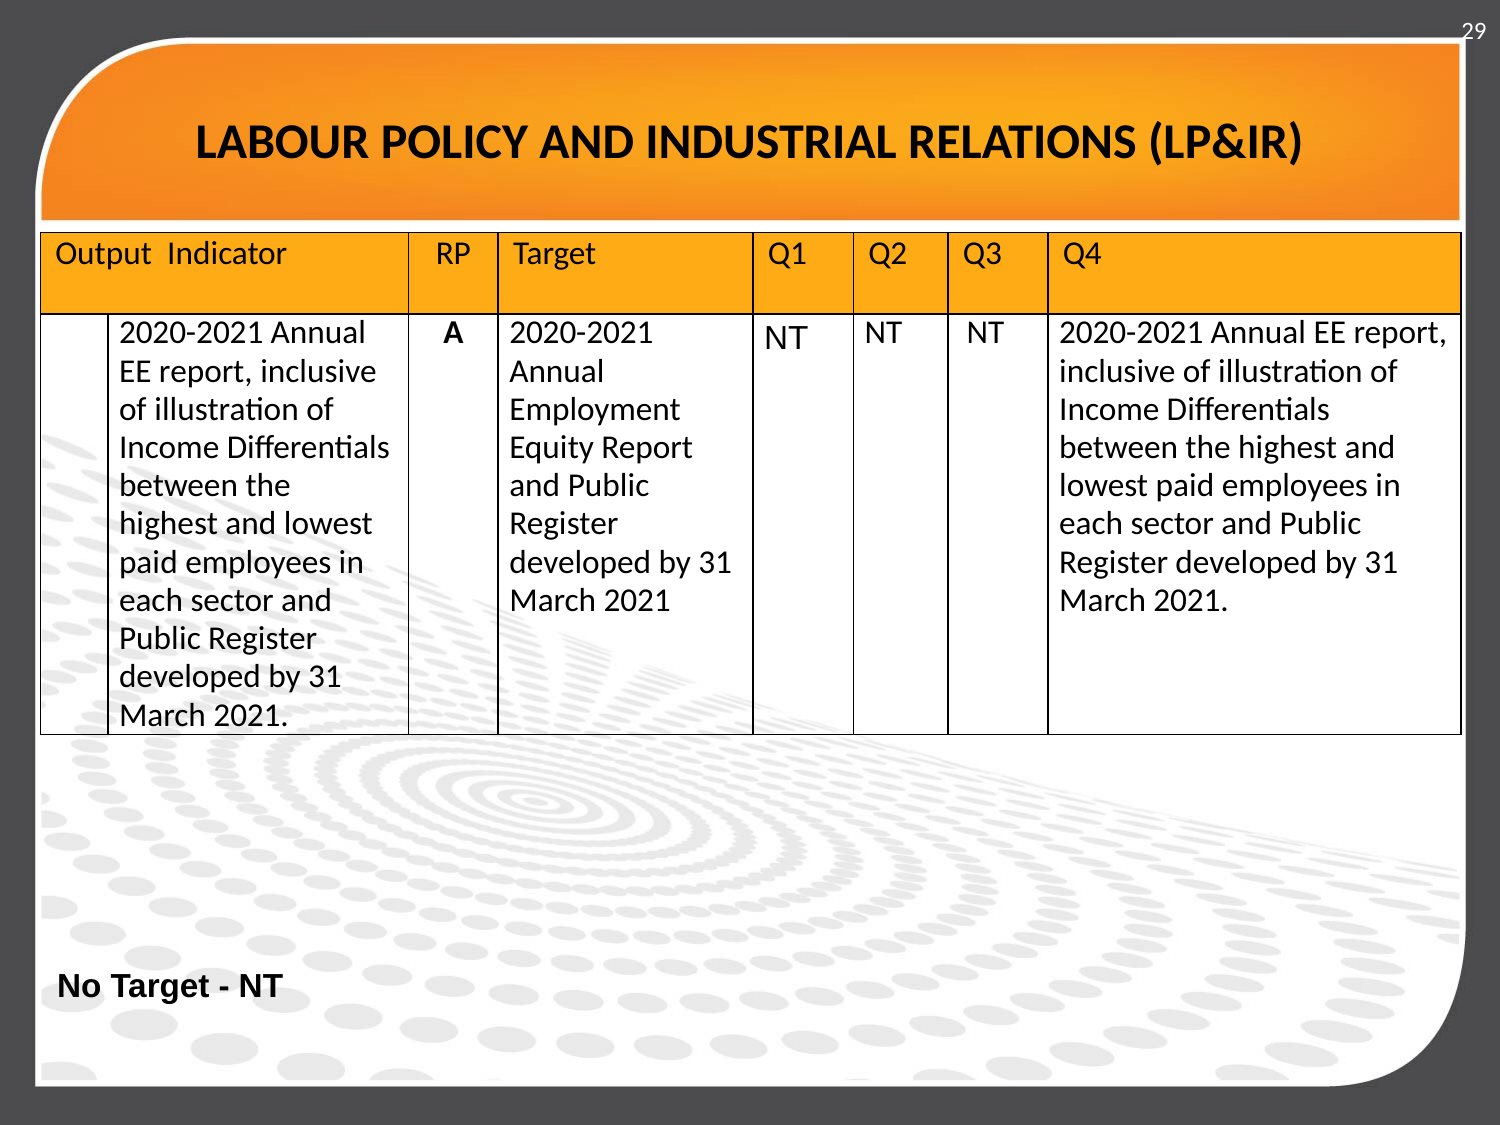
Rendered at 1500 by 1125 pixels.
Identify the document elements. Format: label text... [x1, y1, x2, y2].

table_header Q1 [754, 233, 853, 313]
table_header Q3 [949, 233, 1047, 313]
table_header Q4 [1049, 233, 1460, 313]
table_cell NT [854, 315, 947, 734]
table_cell 2020-2021 Annual EE report, inclusive of illustration of Income Differentials between the highest and lowest paid employees in each sector and Public Register developed by 31 March 2021. [1049, 315, 1460, 734]
table_cell 2020-2021 Annual EE report, inclusive of illustration of Income Differentials between the highest and lowest paid employees in each sector and Public Register developed by 31 March 2021. [109, 315, 408, 734]
table_cell NT [949, 315, 1047, 734]
text_box No Target - NT [42, 957, 299, 1012]
table_header Target [499, 233, 752, 313]
table_header Q2 [854, 233, 947, 313]
title LABOUR POLICY AND INDUSTRIAL RELATIONS (LP&IR) [75, 45, 1425, 232]
picture [0, 0, 1500, 1125]
table_header Output Indicator [41, 233, 408, 313]
table_header RP [409, 233, 497, 313]
table_cell NT [754, 315, 853, 734]
slide_number 29 [1151, 0, 1500, 60]
table_cell A [409, 315, 497, 734]
table_cell [41, 315, 107, 734]
table_cell 2020-2021 Annual Employment Equity Report and Public Register developed by 31 March 2021 [499, 315, 752, 734]
